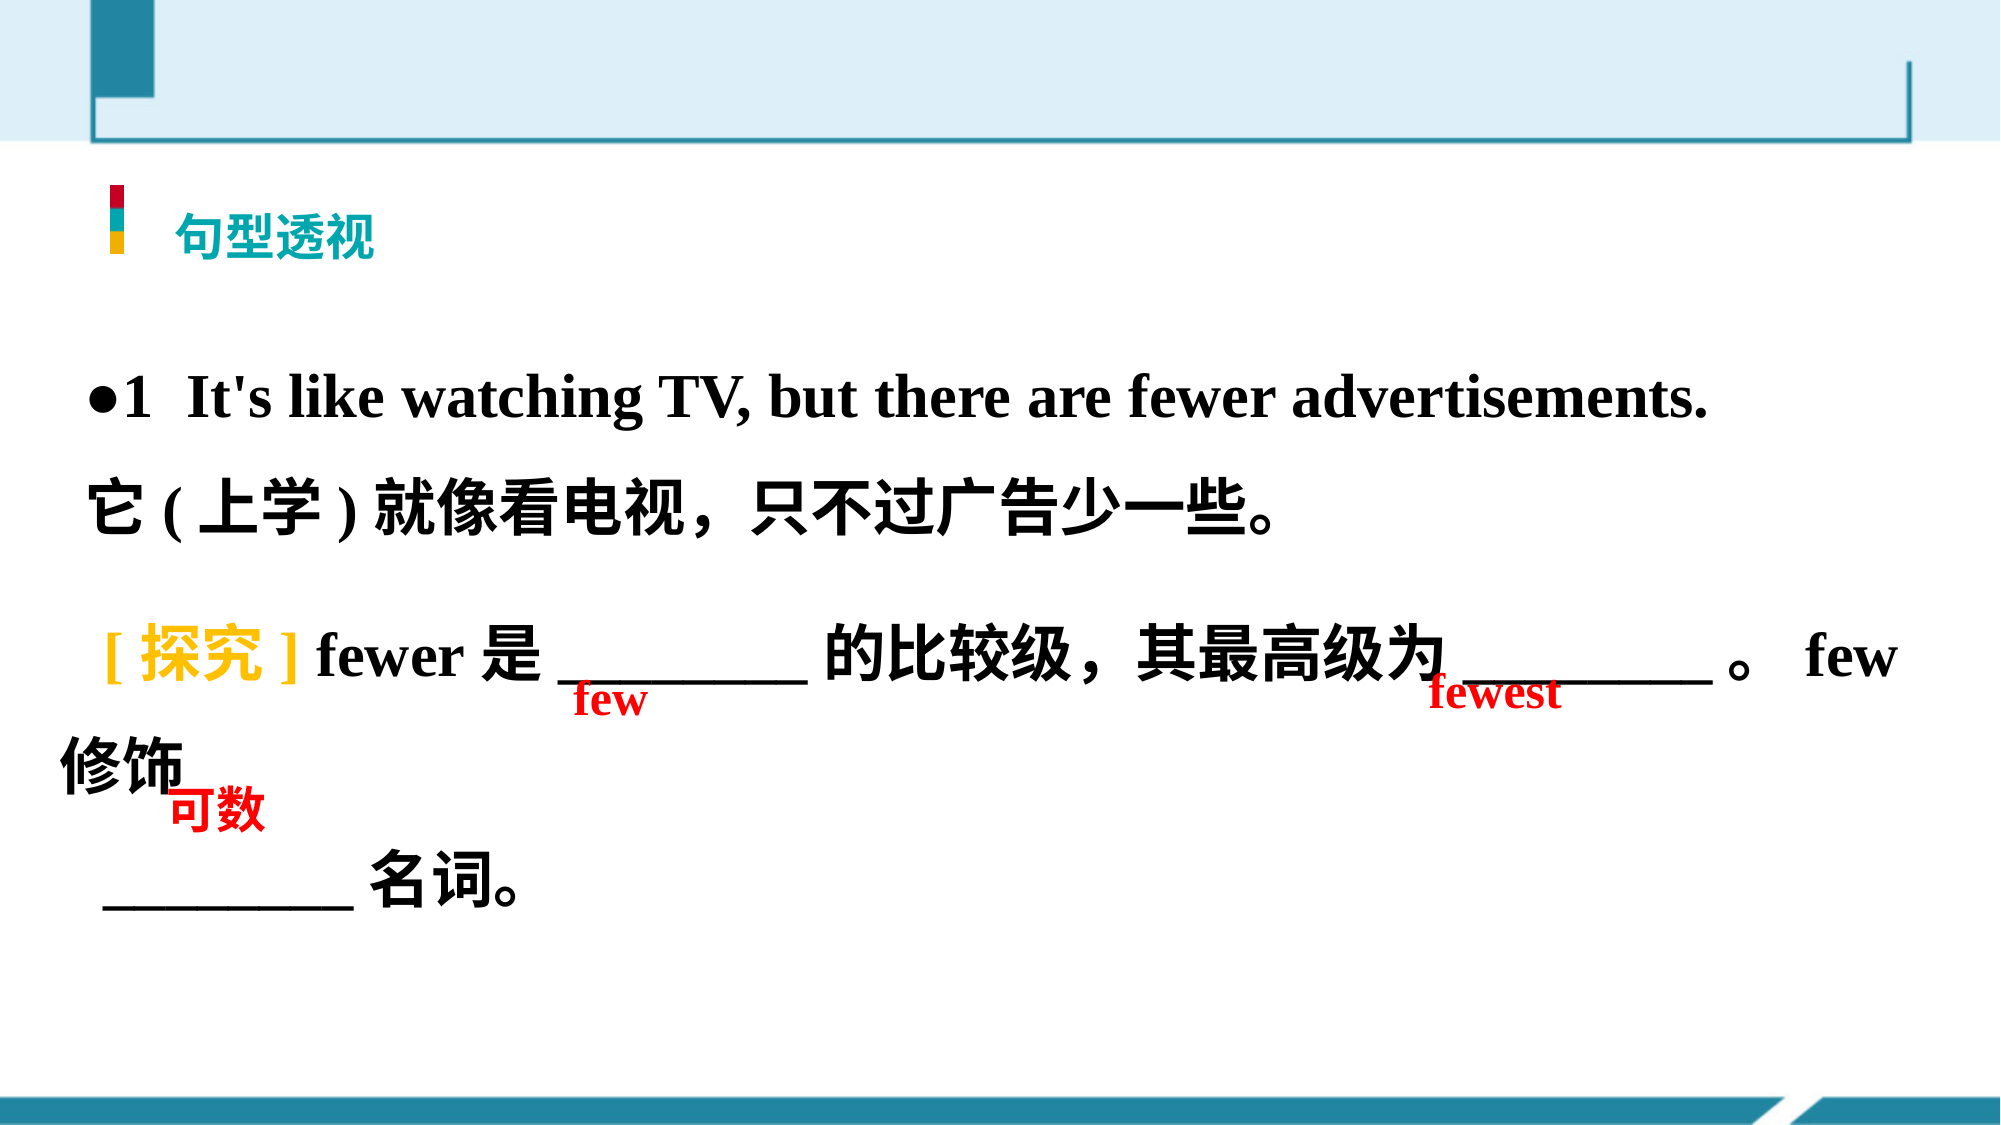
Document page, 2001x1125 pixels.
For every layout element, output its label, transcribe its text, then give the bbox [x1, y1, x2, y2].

text_box 句型透视 [160, 167, 390, 273]
text_box few [558, 658, 664, 734]
text_box 可数 [152, 770, 427, 846]
text_box fewest [1413, 650, 1578, 726]
text_box ●1 It's like watching TV, but there are fewer advertisements. 它(上学)就像看电视，只不过广告少一些。 [69, 303, 1966, 551]
text_box [探究] fewer是________的比较级，其最高级为________。few修饰 ________名词。 [44, 562, 1947, 923]
picture [0, 0, 2001, 1125]
